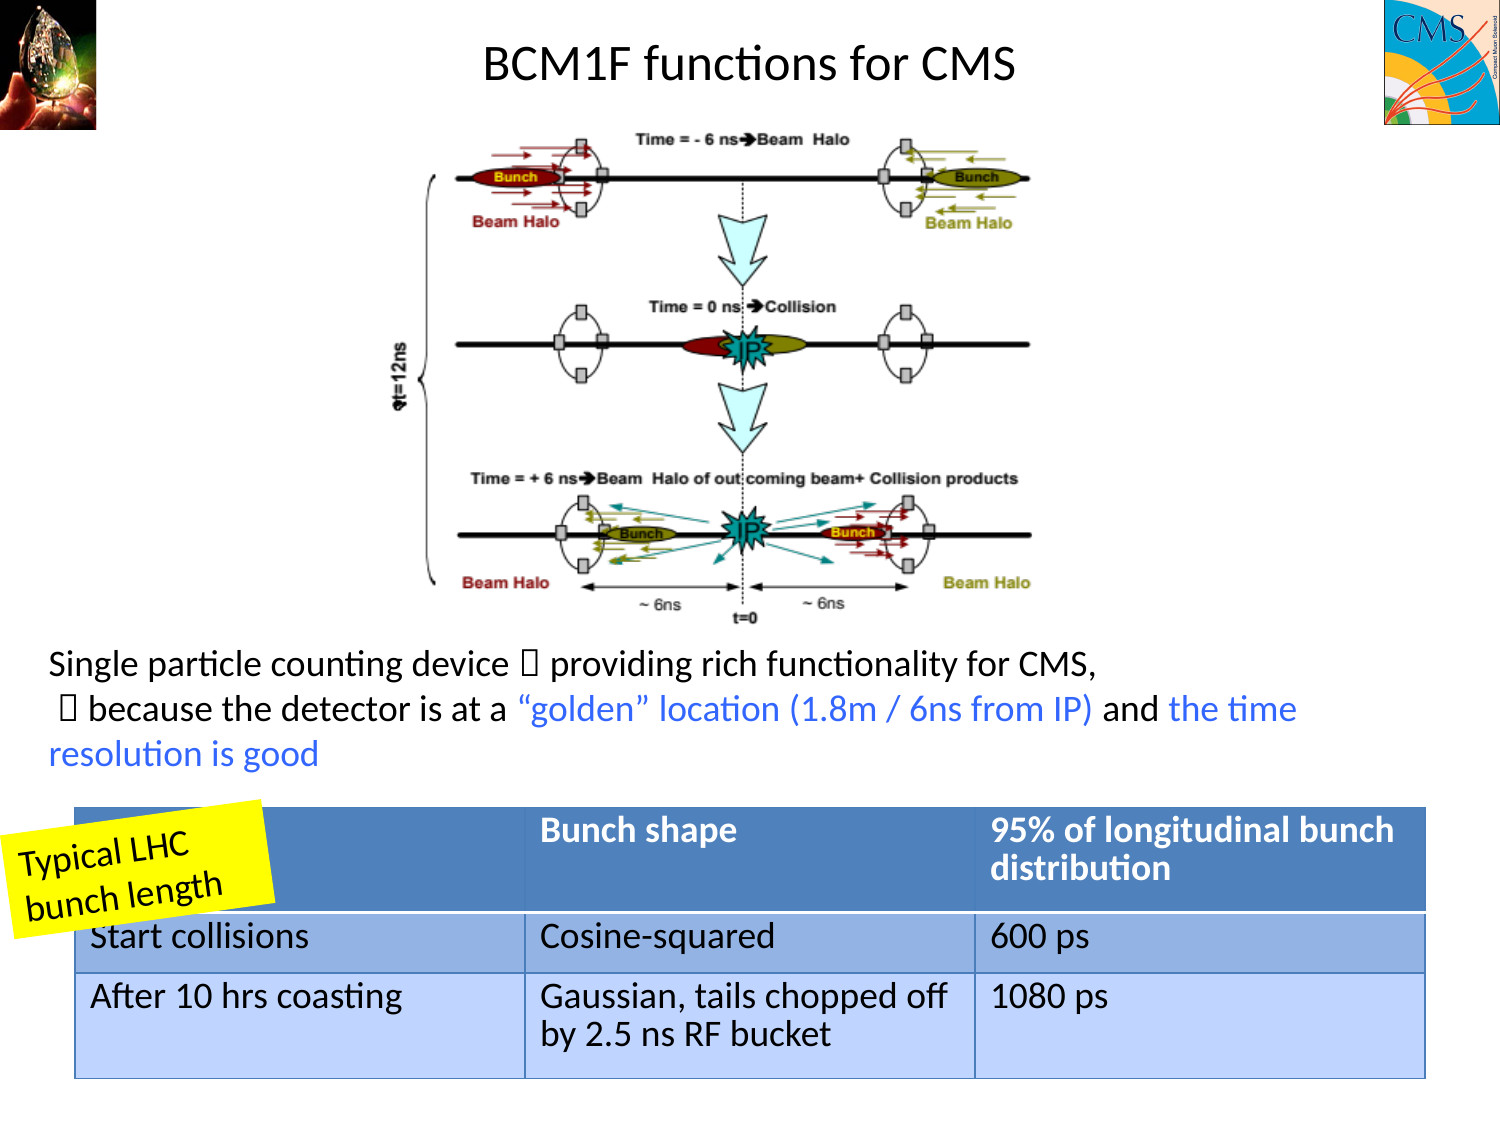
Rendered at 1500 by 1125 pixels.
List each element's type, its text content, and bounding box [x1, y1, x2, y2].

title BCM1F functions for CMS [75, 21, 1425, 99]
text_box Single particle counting device  providing rich functionality for CMS,  because the detector is at a “golden” location (1.8m / 6ns from IP) and the time resolution is good [33, 632, 1456, 782]
table_cell Gaussian, tails chopped off by 2.5 ns RF bucket [526, 974, 974, 1078]
table_header Bunch shape [526, 808, 974, 911]
picture [1425, 24, 1433, 40]
table_cell 1080 ps [976, 974, 1424, 1078]
table_cell Cosine-squared [526, 914, 974, 972]
table_cell After 10 hrs coasting [76, 974, 524, 1078]
picture [383, 125, 1033, 629]
text_box Typical LHC bunch length [0, 799, 276, 940]
table_cell 600 ps [976, 914, 1424, 972]
table_cell Start collisions [76, 914, 524, 972]
picture [0, 0, 97, 130]
table_header [76, 808, 190, 824]
picture [1384, 0, 1500, 125]
table_header 95% of longitudinal bunch distribution [976, 808, 1424, 911]
table_header [225, 808, 524, 911]
